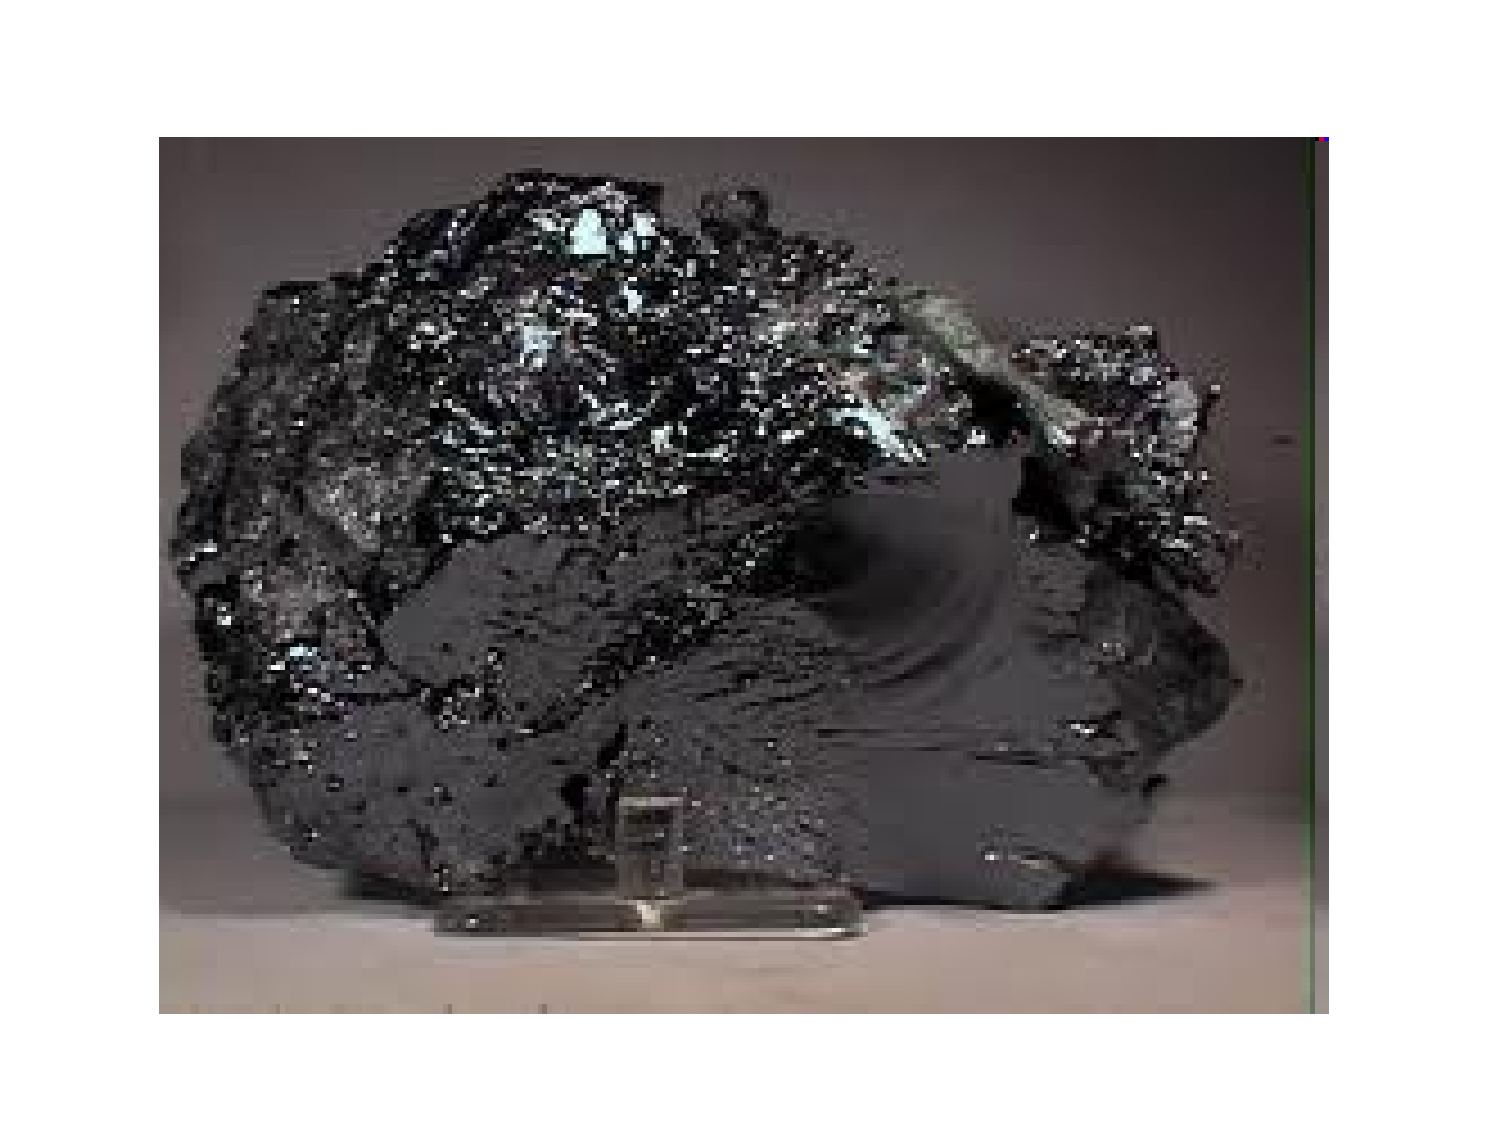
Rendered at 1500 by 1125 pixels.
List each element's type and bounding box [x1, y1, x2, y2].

picture [159, 137, 1330, 1014]
